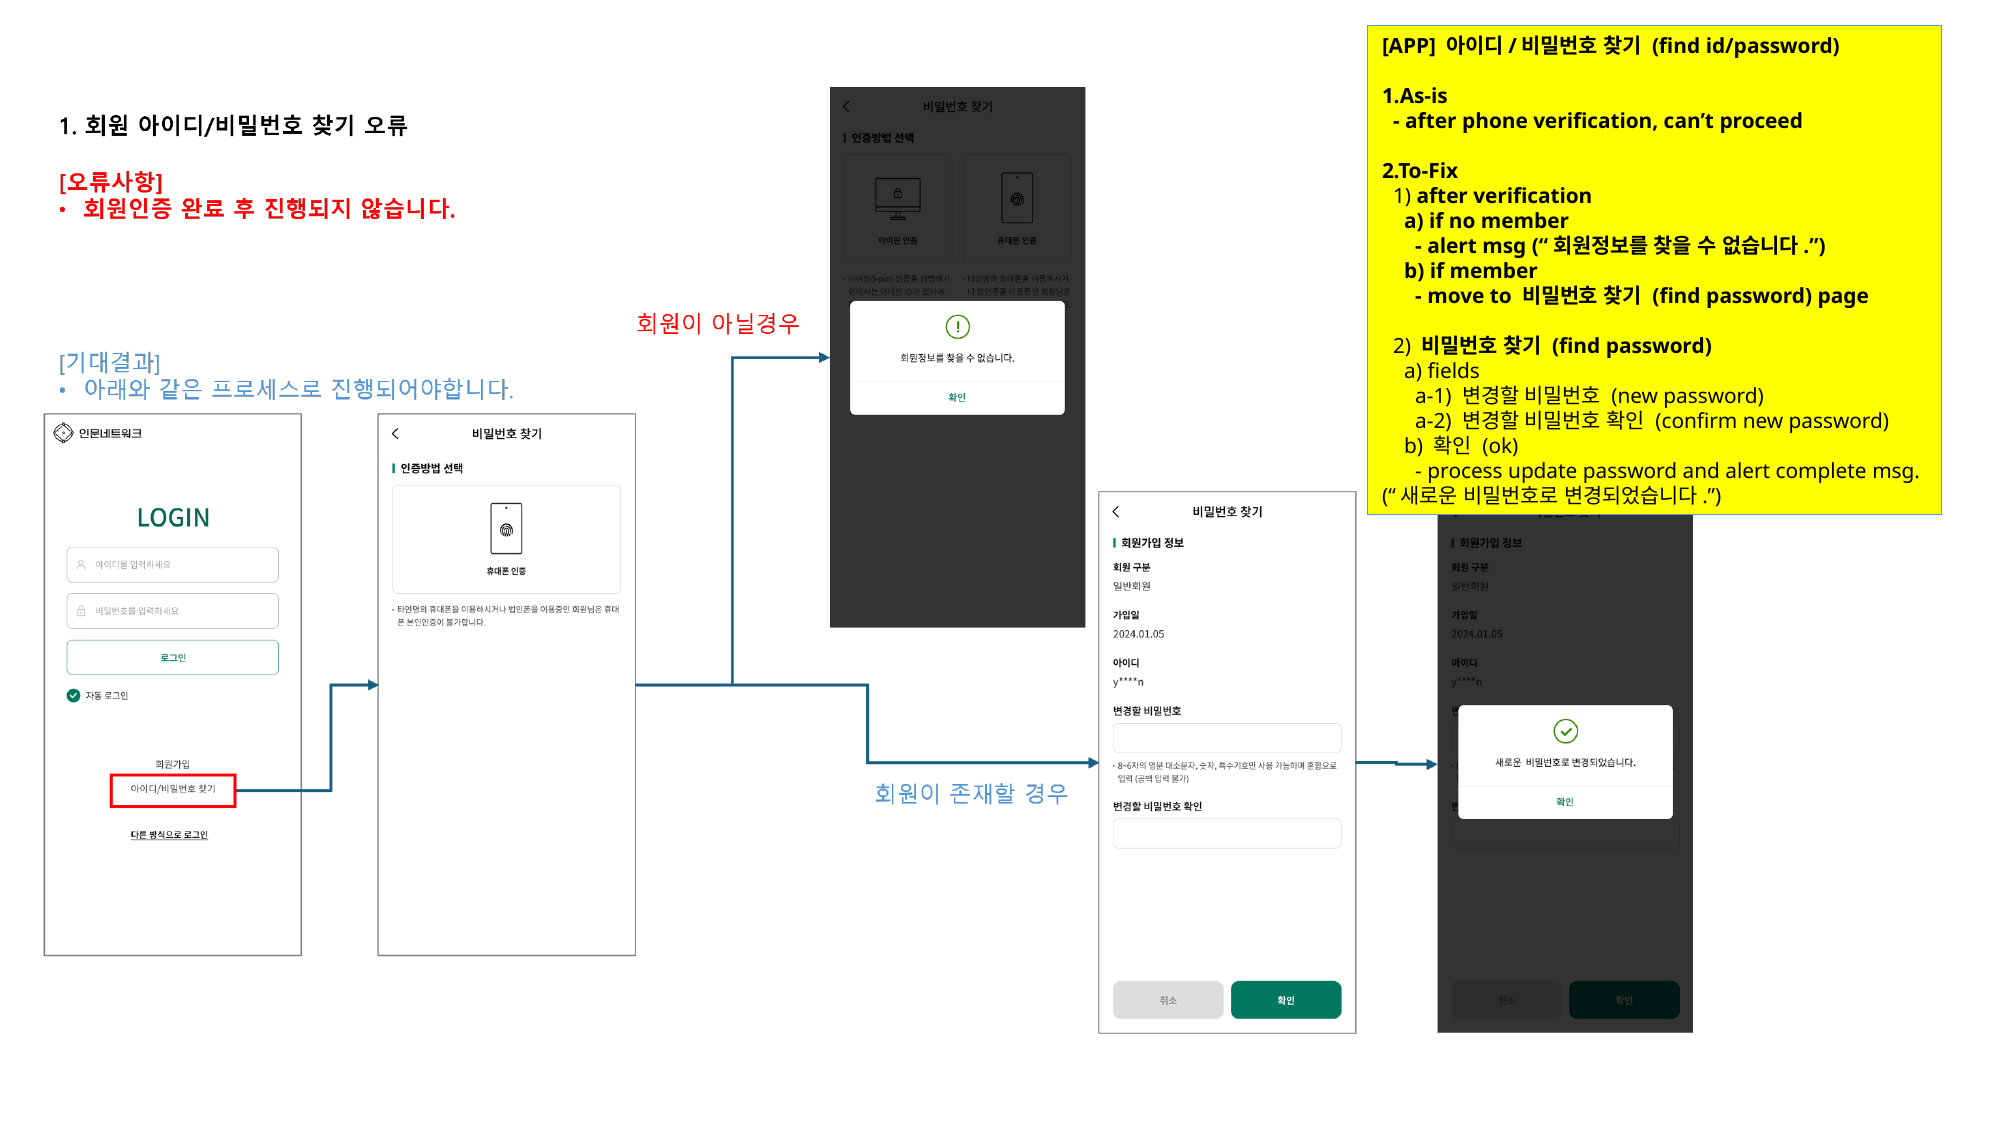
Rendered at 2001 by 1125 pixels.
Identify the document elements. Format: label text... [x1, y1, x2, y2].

picture [42, 87, 1693, 1034]
text_box [APP] 아이디/비밀번호 찾기 (find id/password) 1.As-is - after phone verification, can’t proceed 2.To-Fix 1) after verification a) if no member - alert msg (“회원정보를 찾을 수 없습니다.”) b) if member - move to 비밀번호 찾기 (find password) page 2) 비밀번호 찾기 (find password) a) fields a-1) 변경할 비밀번호 (new password) a-2) 변경할 비밀번호 확인 (confirm new password) b) 확인 (ok) - process update password and alert complete msg.(“새로운 비밀번호로 변경되었습니다.”) [1367, 25, 1942, 515]
